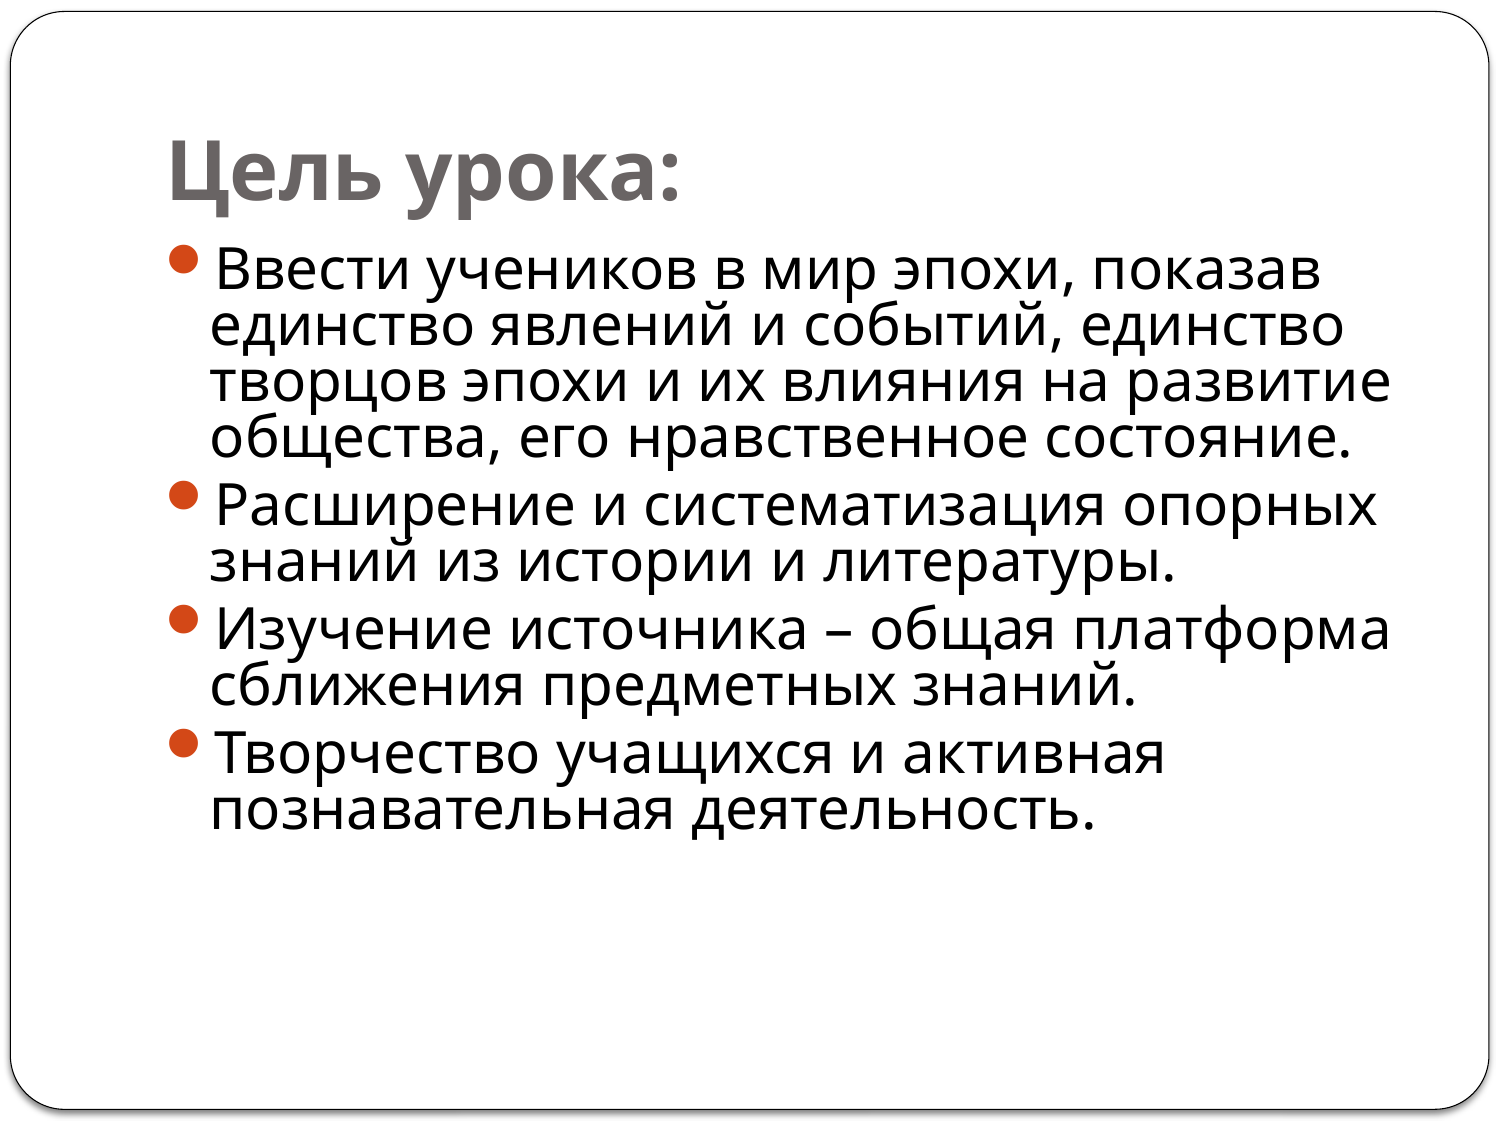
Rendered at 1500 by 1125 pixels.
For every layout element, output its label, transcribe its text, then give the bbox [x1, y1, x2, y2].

title Цель урока: [149, 44, 1426, 233]
list Ввести учеников в мир эпохи, показав единство явлений и событий, единство творцов эпохи и их влияния на развитие общества, его нравственное состояние. Расширение и систематизация опорных знаний из истории и литературы. Изучение источника – общая платформа сближения предметных знаний. Творчество учащихся и активная познавательная деятельность. [149, 237, 1426, 988]
